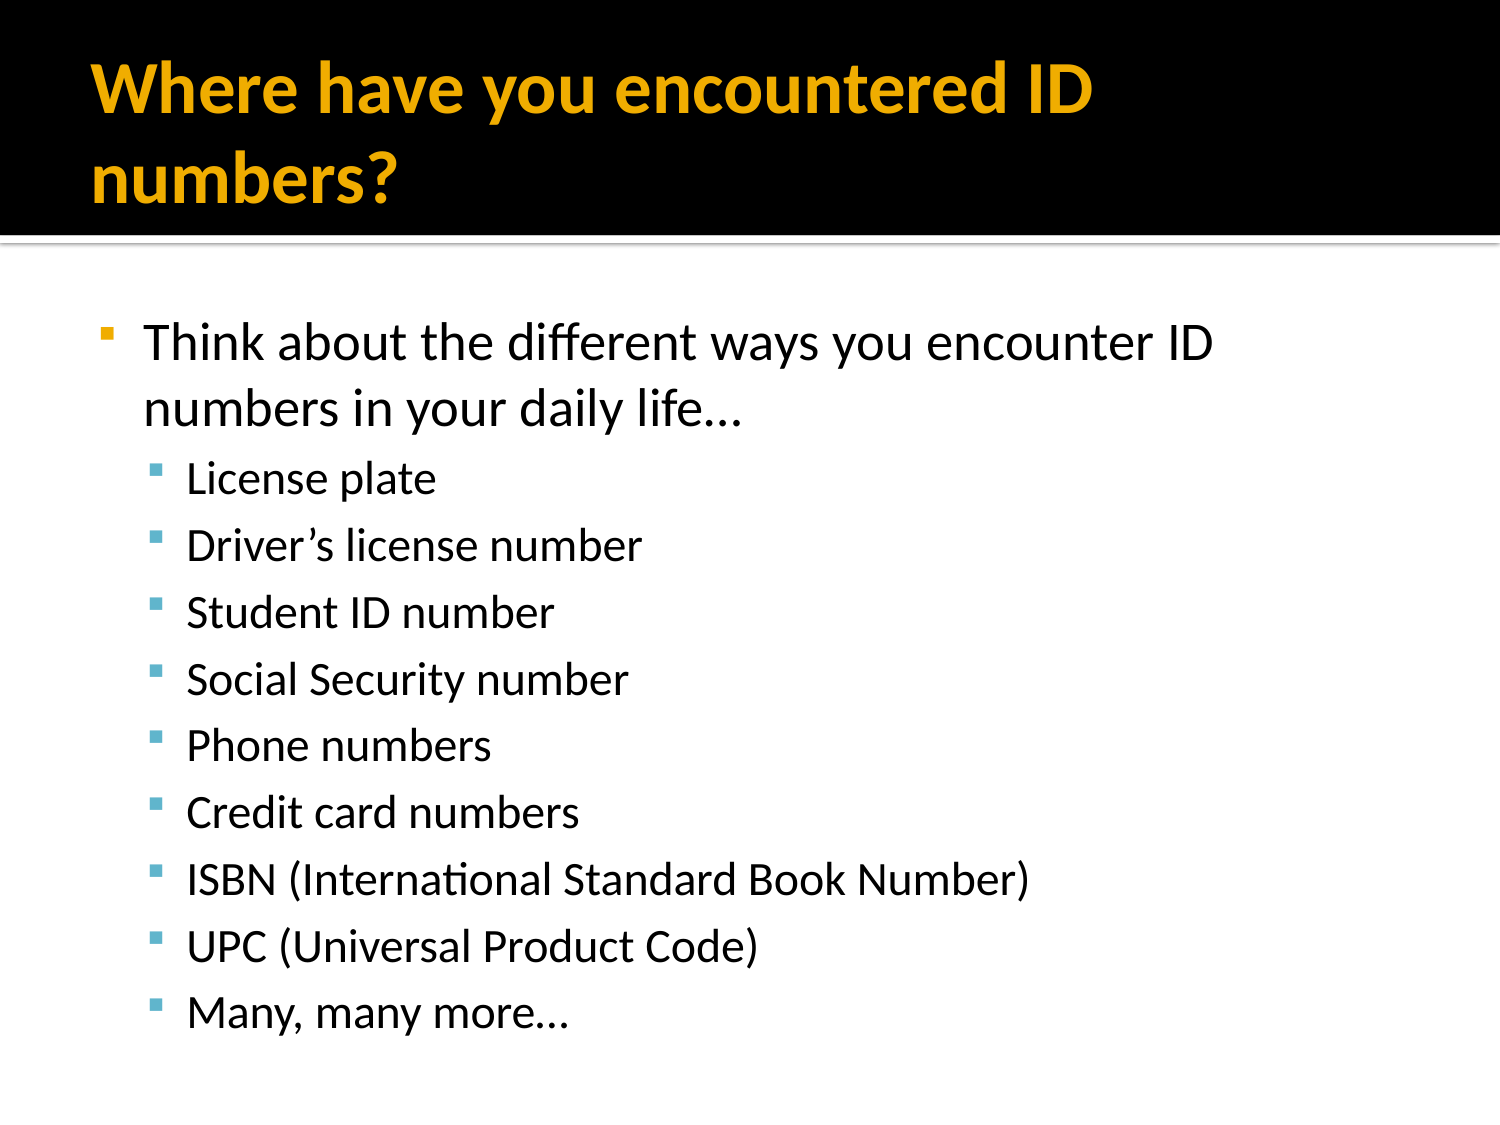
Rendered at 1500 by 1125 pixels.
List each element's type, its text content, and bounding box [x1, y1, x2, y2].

list Think about the different ways you encounter ID numbers in your daily life… License plate Driver’s license number Student ID number Social Security number Phone numbers Credit card numbers ISBN (International Standard Book Number) UPC (Universal Product Code) Many, many more… [74, 290, 1426, 1051]
title Where have you encountered ID numbers? [75, 25, 1425, 231]
